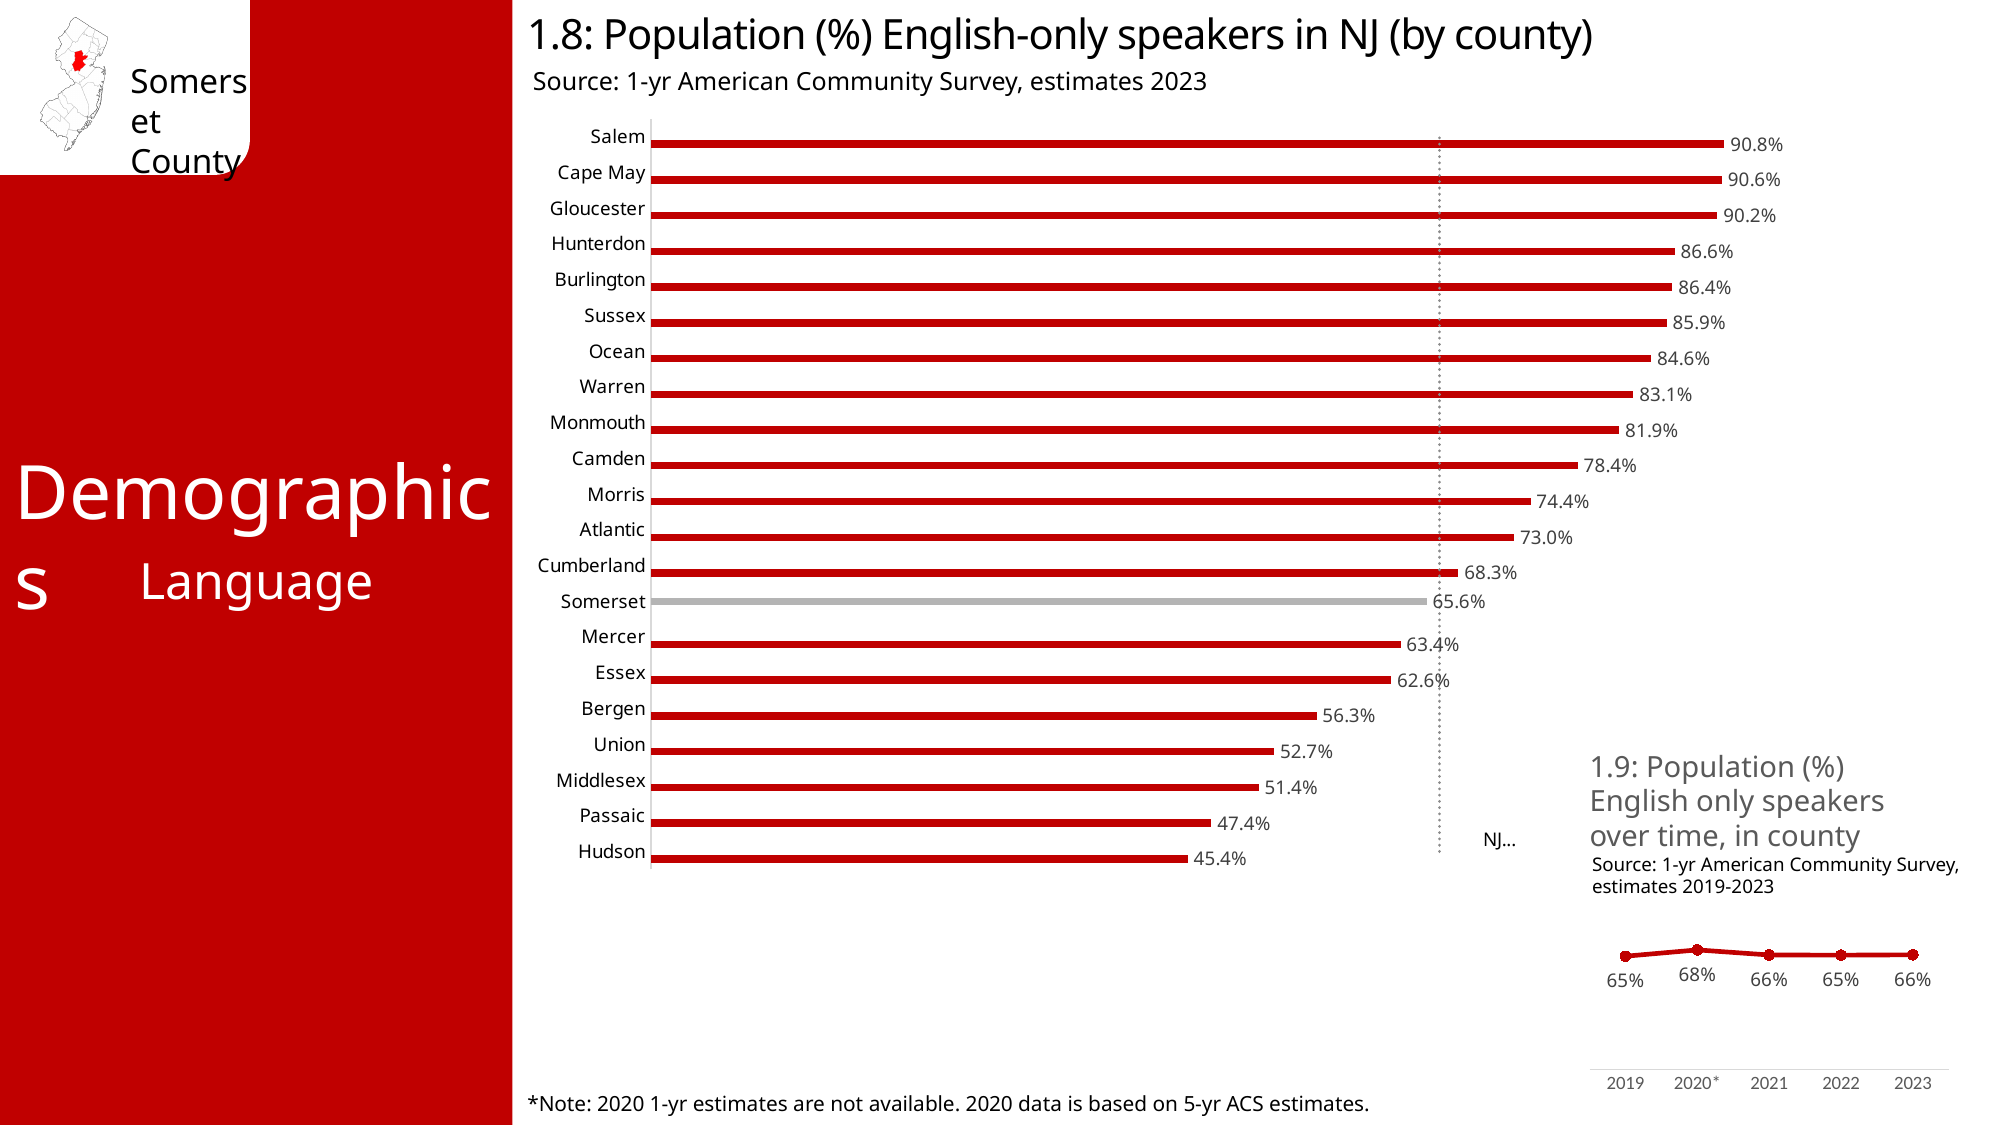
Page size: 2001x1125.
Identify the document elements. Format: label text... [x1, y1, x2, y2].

picture [40, 17, 108, 151]
text_box 1.9: Population (%) English only speakers over time, in county [1860, 740, 1963, 843]
text_box Language [51, 542, 461, 617]
text_box Demographics [0, 437, 513, 633]
text_box Source: 1-yr American Community Survey, estimates 2023 [518, 58, 1575, 100]
chart [520, 99, 2000, 1108]
text_box 1.8: Population (%) English-only speakers in NJ (by county) [512, 0, 1863, 65]
text_box *Note: 2020 1-yr estimates are not available. 2020 data is based on 5-yr ACS estimates. [512, 1083, 1570, 1124]
